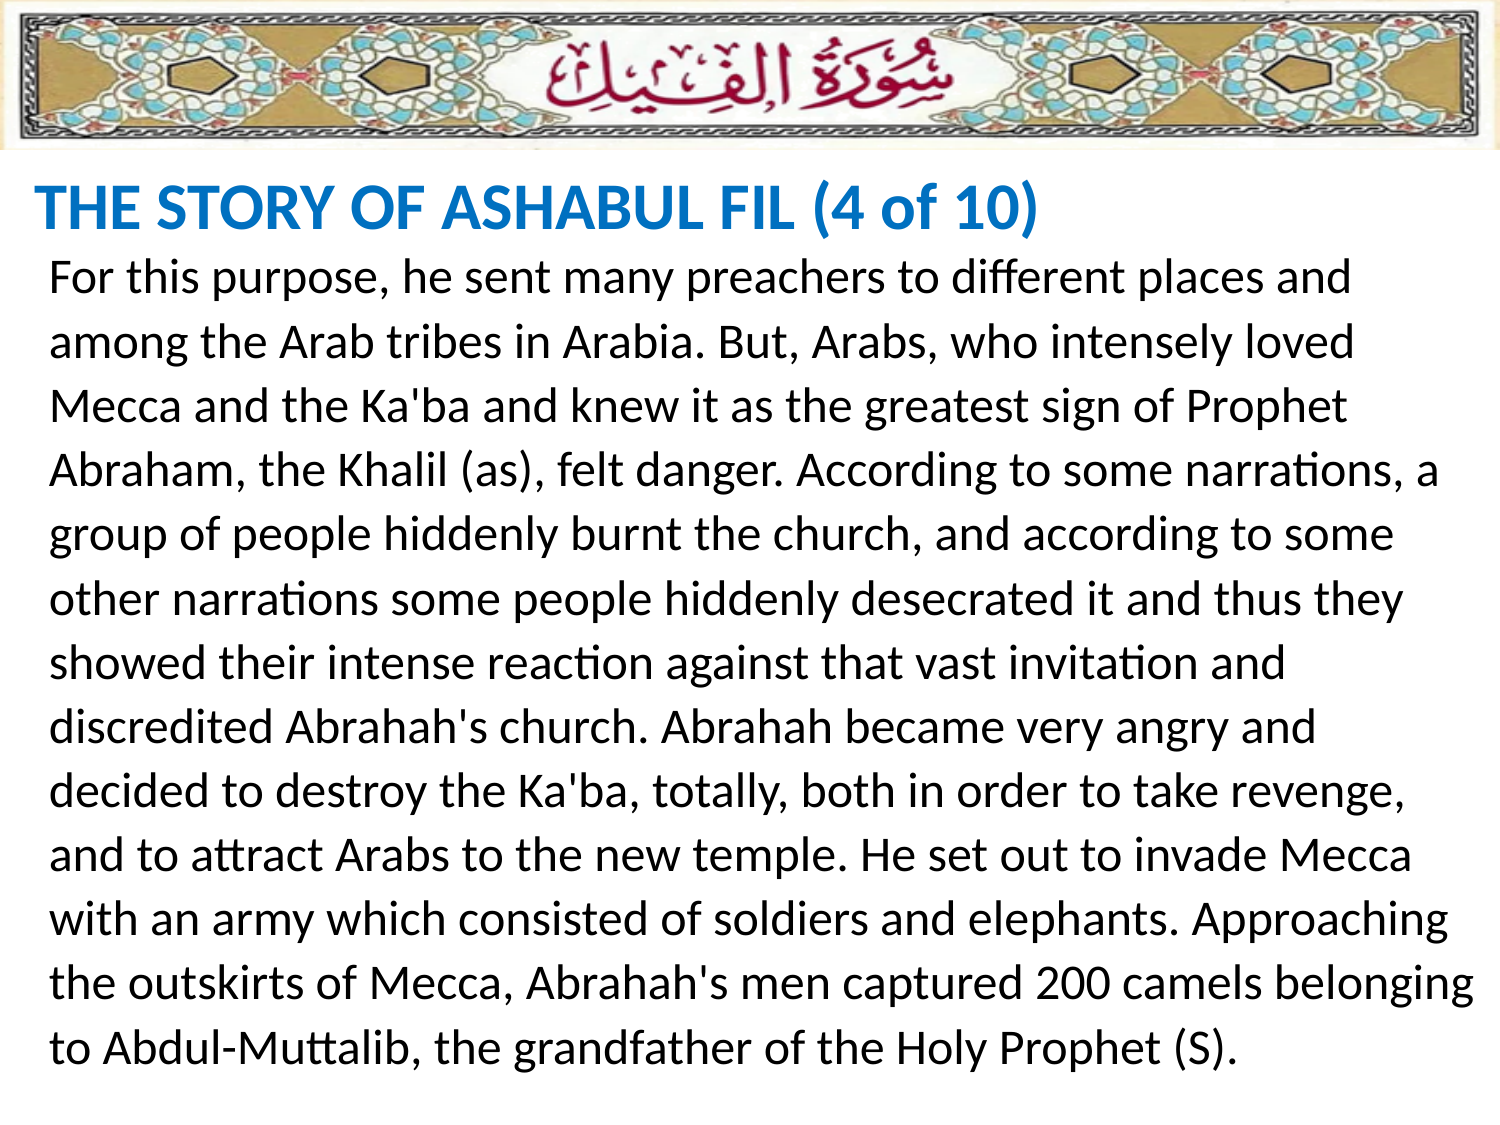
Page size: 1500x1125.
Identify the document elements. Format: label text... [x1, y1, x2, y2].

text_box For this purpose, he sent many preachers to different places and among the Arab tribes in Arabia. But, Arabs, who intensely loved Mecca and the Ka'ba and knew it as the greatest sign of Prophet Abraham, the Khalil (as), felt danger. According to some narrations, a group of people hiddenly burnt the church, and according to some other narrations some people hiddenly desecrated it and thus they showed their intense reaction against that vast invitation and discredited Abrahah's church. Abrahah became very angry and decided to destroy the Ka'ba, totally, both in order to take revenge, and to attract Arabs to the new temple. He set out to invade Mecca with an army which consisted of soldiers and elephants. Approaching the outskirts of Mecca, Abrahah's men captured 200 camels belonging to Abdul-Muttalib, the grandfather of the Holy Prophet (S). [33, 232, 1500, 1125]
picture [0, 0, 1500, 150]
text_box THE STORY OF ASHABUL FIL (4 of 10) [19, 150, 1071, 251]
